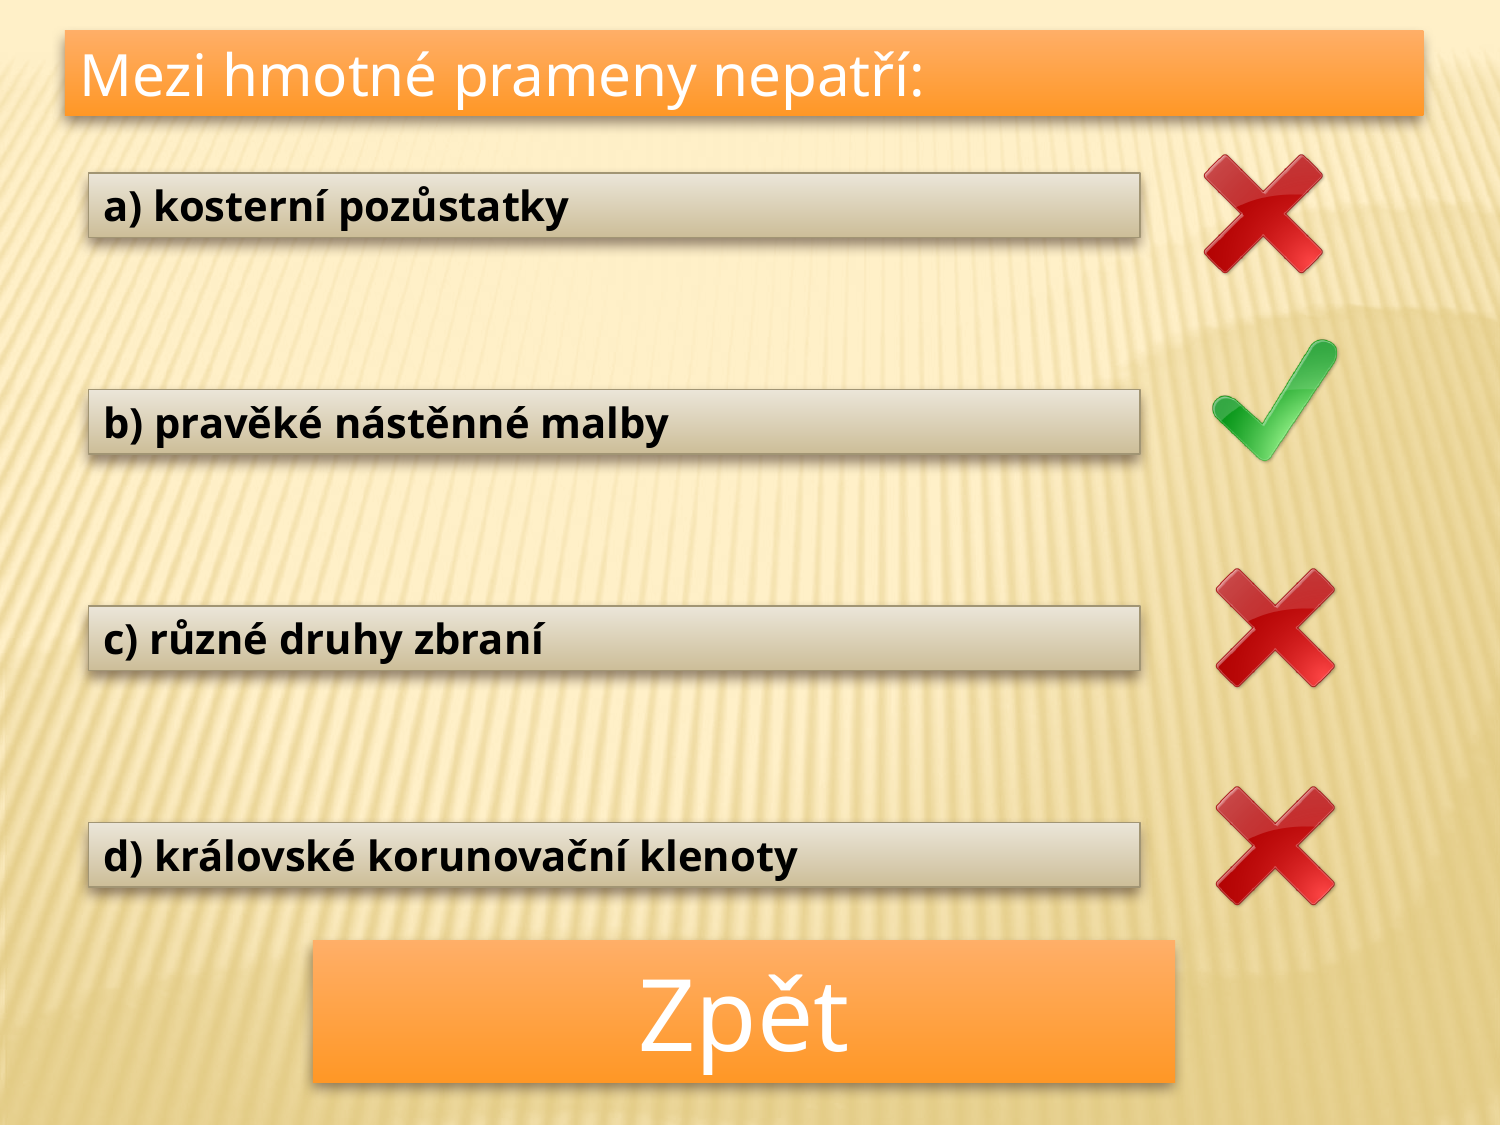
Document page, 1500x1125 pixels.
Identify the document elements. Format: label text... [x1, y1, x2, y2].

text_box a) kosterní pozůstatky [88, 172, 1141, 238]
text_box Zpět [312, 940, 1176, 1083]
picture [1210, 337, 1341, 469]
picture [1198, 148, 1330, 280]
picture [1210, 562, 1341, 693]
text_box b) pravěké nástěnné malby [88, 389, 1141, 455]
text_box c) různé druhy zbraní [88, 605, 1141, 671]
text_box Mezi hmotné prameny nepatří: [64, 30, 1424, 116]
text_box d) královské korunovační klenoty [88, 822, 1141, 888]
picture [1210, 780, 1341, 911]
